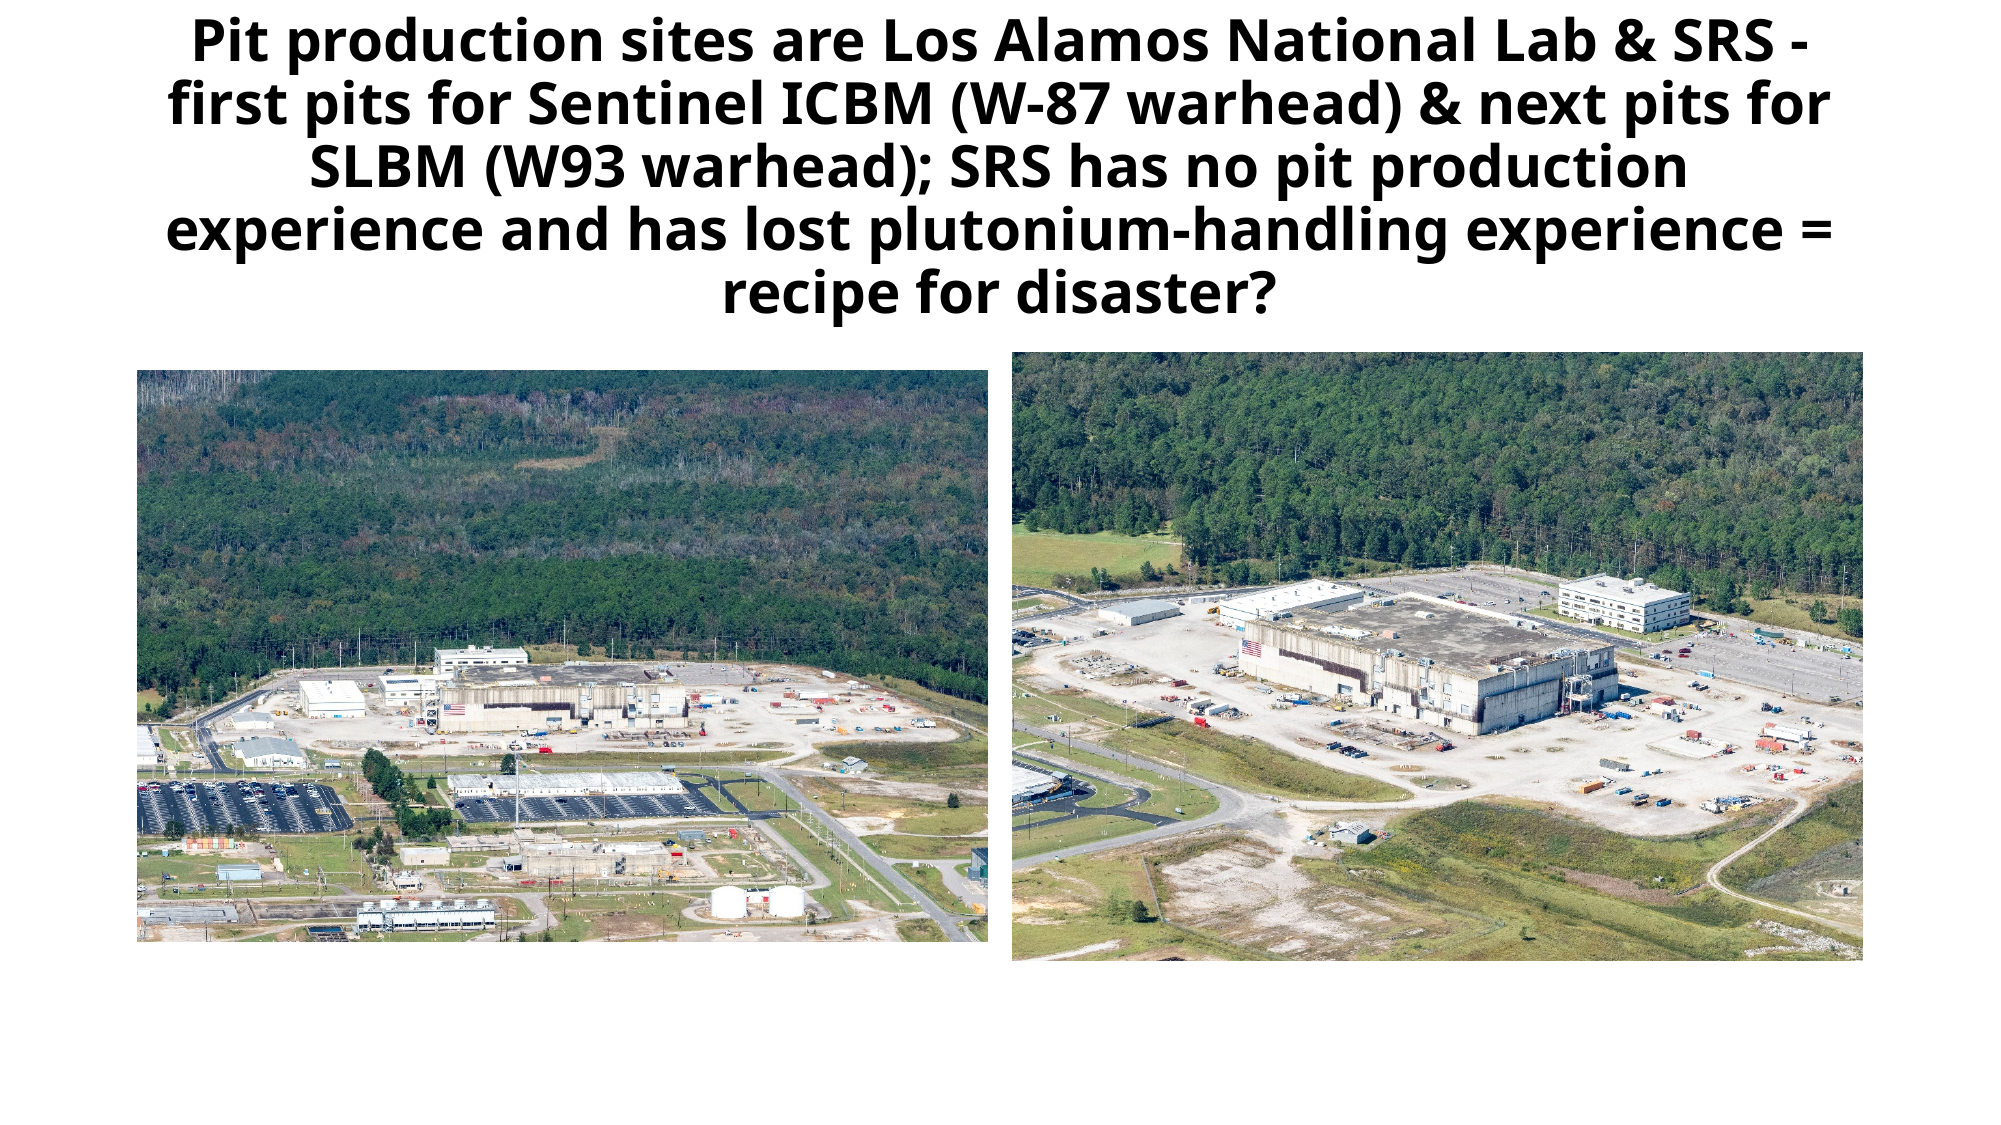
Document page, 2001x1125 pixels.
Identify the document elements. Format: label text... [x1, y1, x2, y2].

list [1012, 352, 1863, 961]
title Pit production sites are Los Alamos National Lab & SRS - first pits for Sentinel ICBM (W-87 warhead) & next pits for SLBM (W93 warhead); SRS has no pit production experience and has lost plutonium-handling experience = recipe for disaster? [137, 59, 1863, 278]
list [137, 370, 988, 942]
